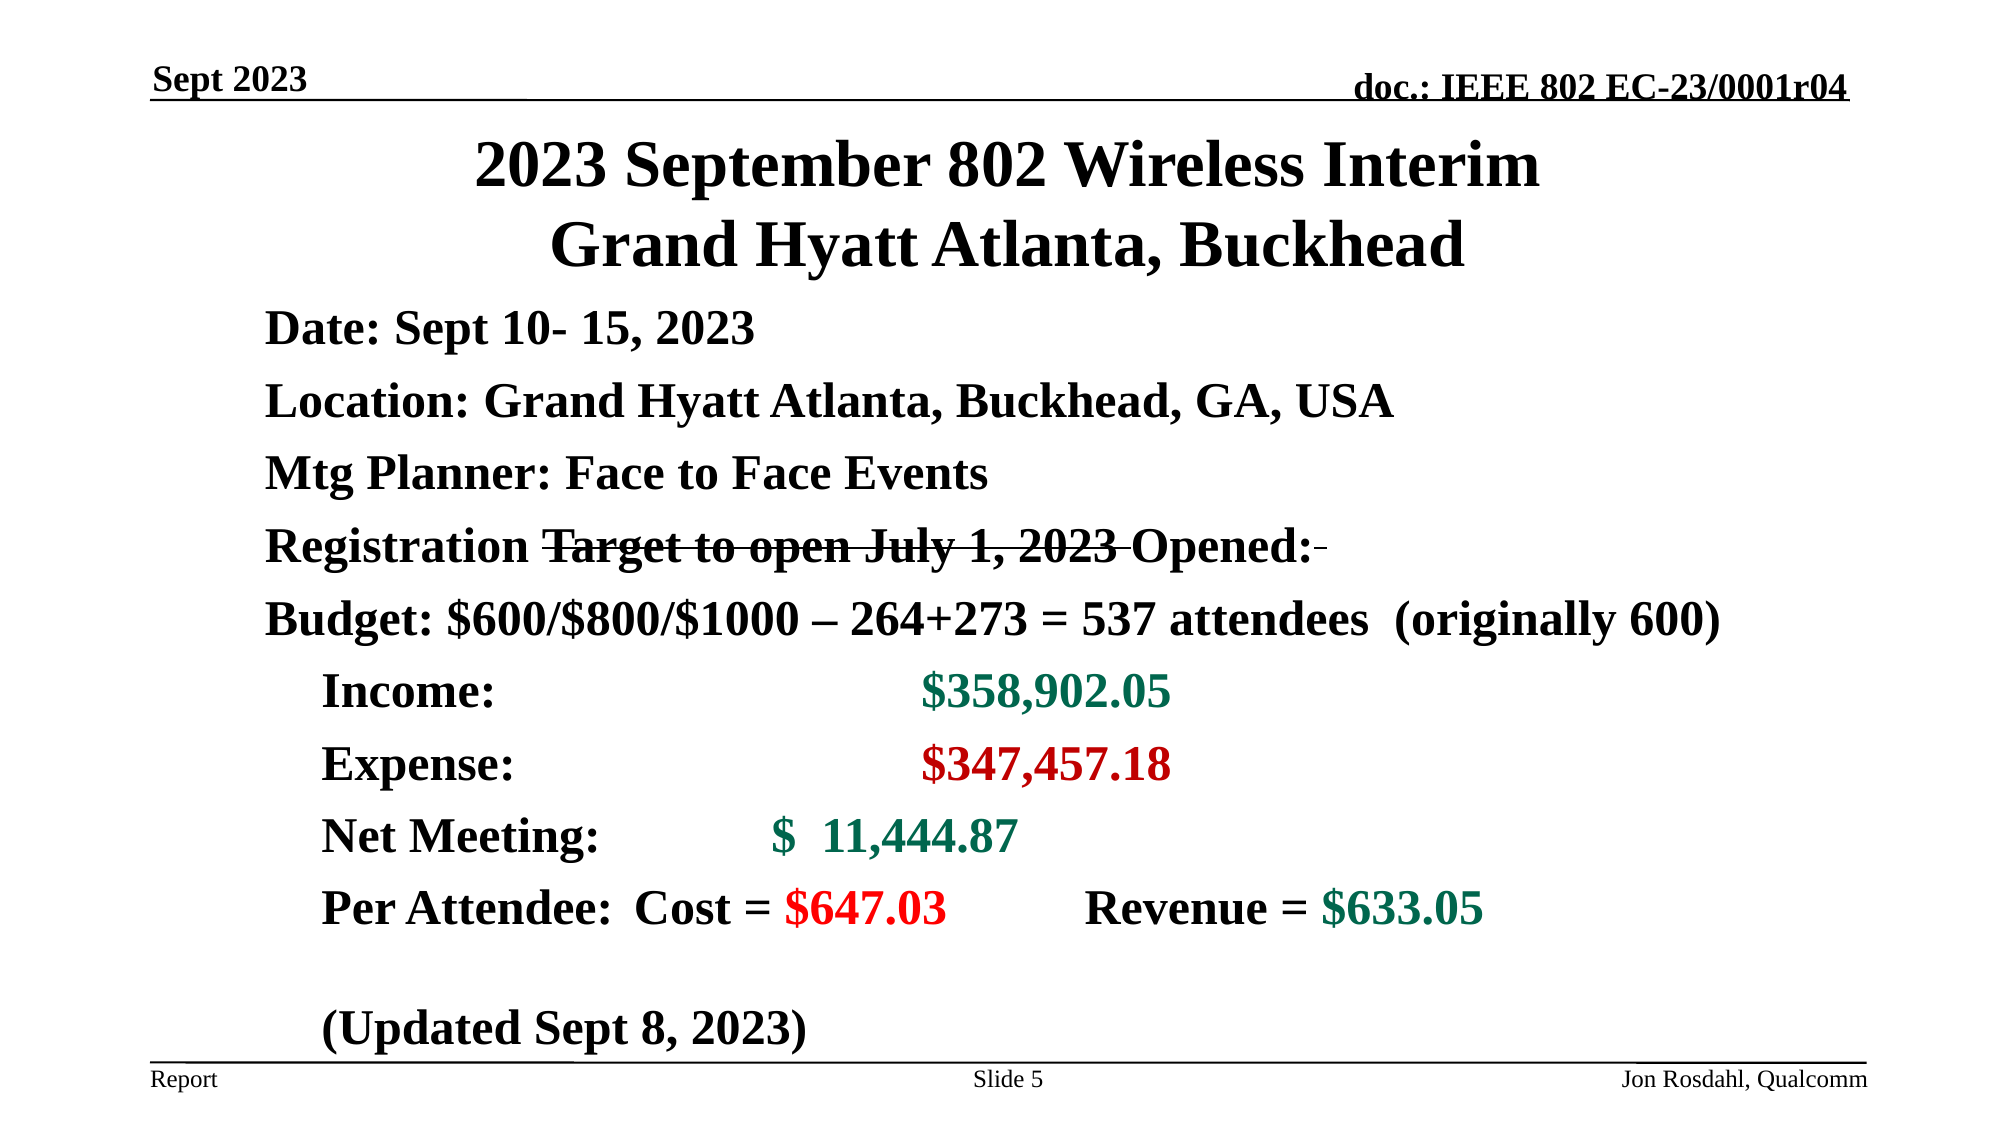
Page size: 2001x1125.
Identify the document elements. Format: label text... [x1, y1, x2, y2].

title 2023 September 802 Wireless Interim Grand Hyatt Atlanta, Buckhead [363, 112, 1653, 286]
footer Jon Rosdahl, Qualcomm [1171, 1061, 1869, 1093]
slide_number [152, 54, 563, 100]
slide_number Slide 5 [950, 1061, 1067, 1123]
list Date: Sept 10- 15, 2023 Location: Grand Hyatt Atlanta, Buckhead, GA, USA Mtg Planner: Face to Face Events Registration Target to open July 1, 2023 Opened: Budget: $600/$800/$1000 – 264+273 = 537 attendees (originally 600) Income: $358,902.05 Expense: $347,457.18 Net Meeting: $ 11,444.87 Per Attendee: Cost = $647.03 Revenue = $633.05 (Updated Sept 8, 2023) [249, 286, 1869, 1063]
